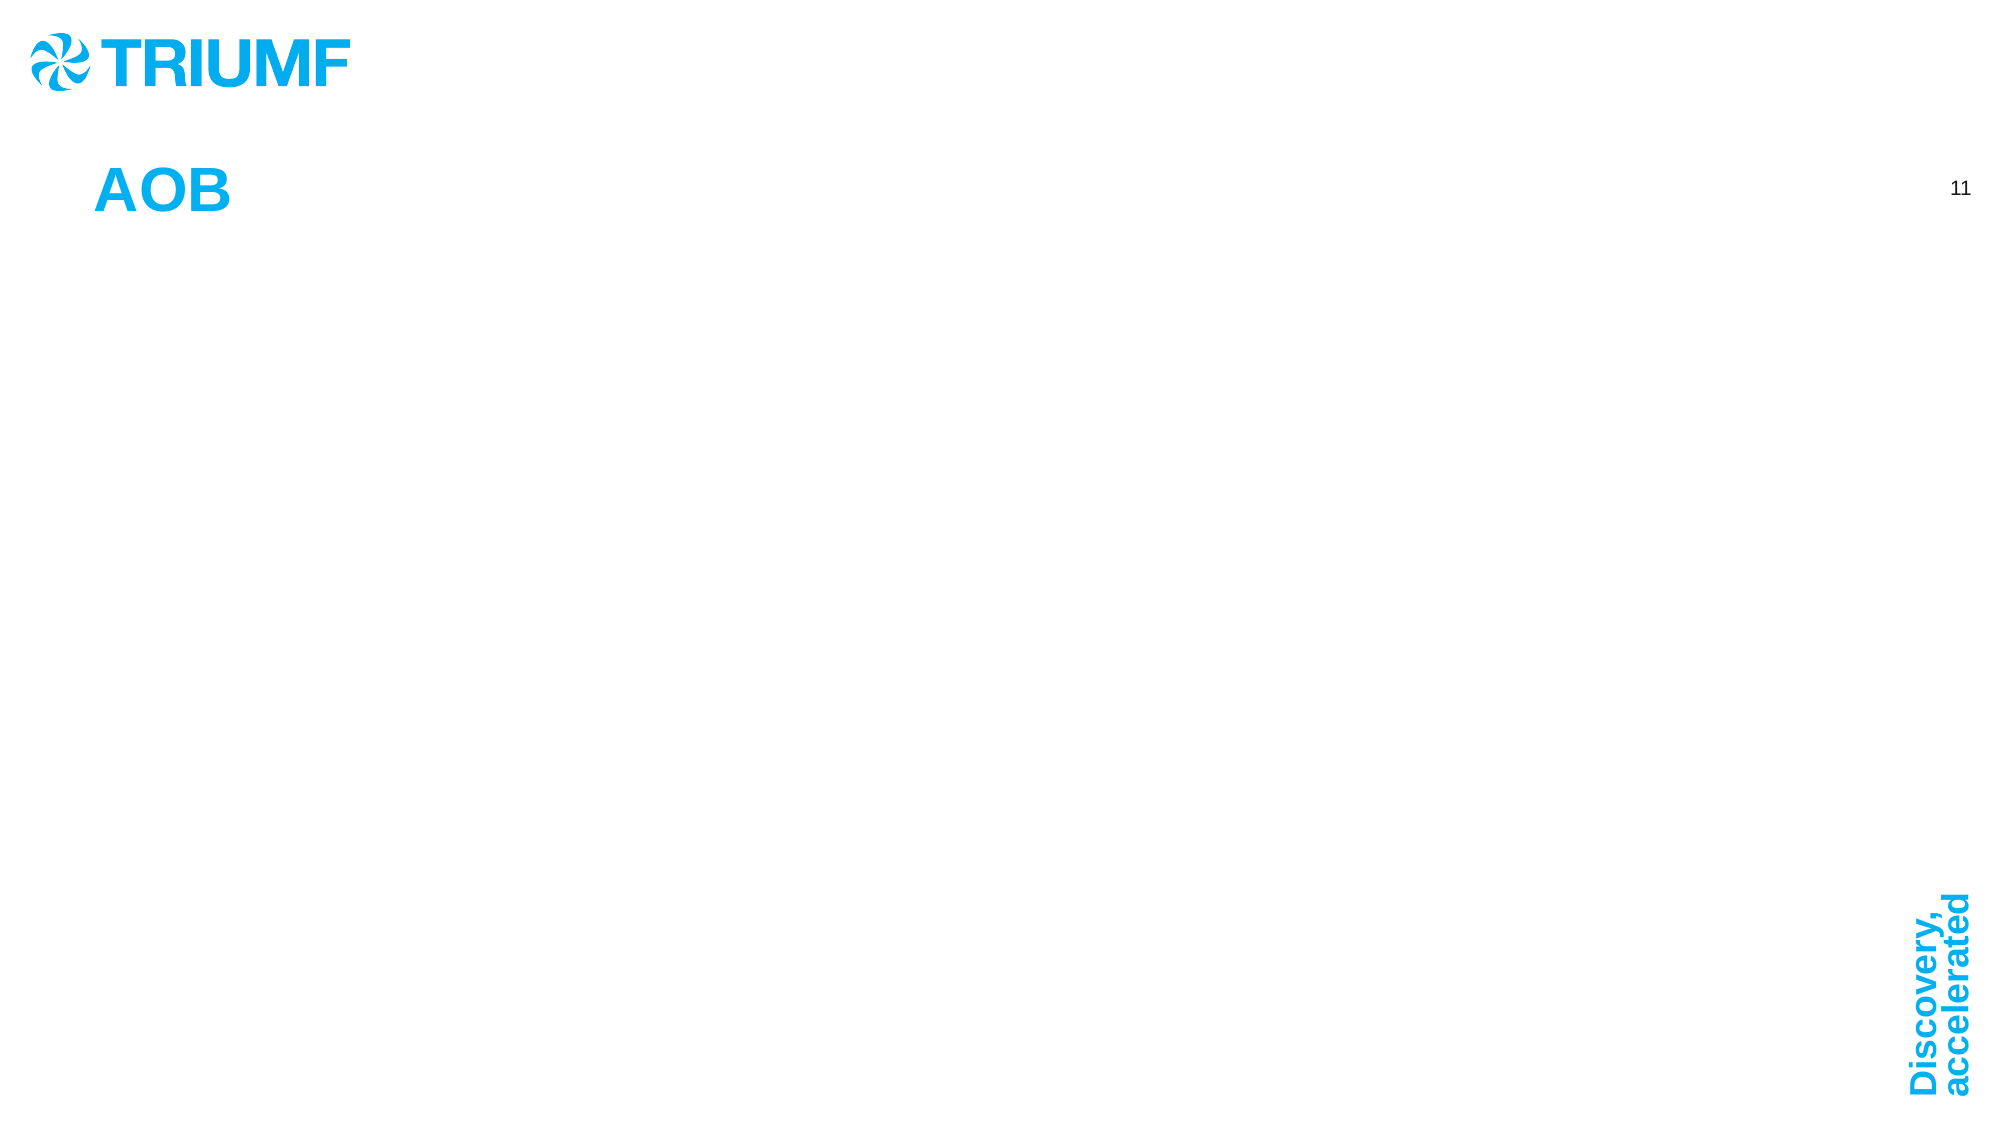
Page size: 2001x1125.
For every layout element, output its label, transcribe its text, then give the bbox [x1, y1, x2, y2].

text_box AOB [79, 150, 1809, 264]
picture [30, 33, 350, 91]
